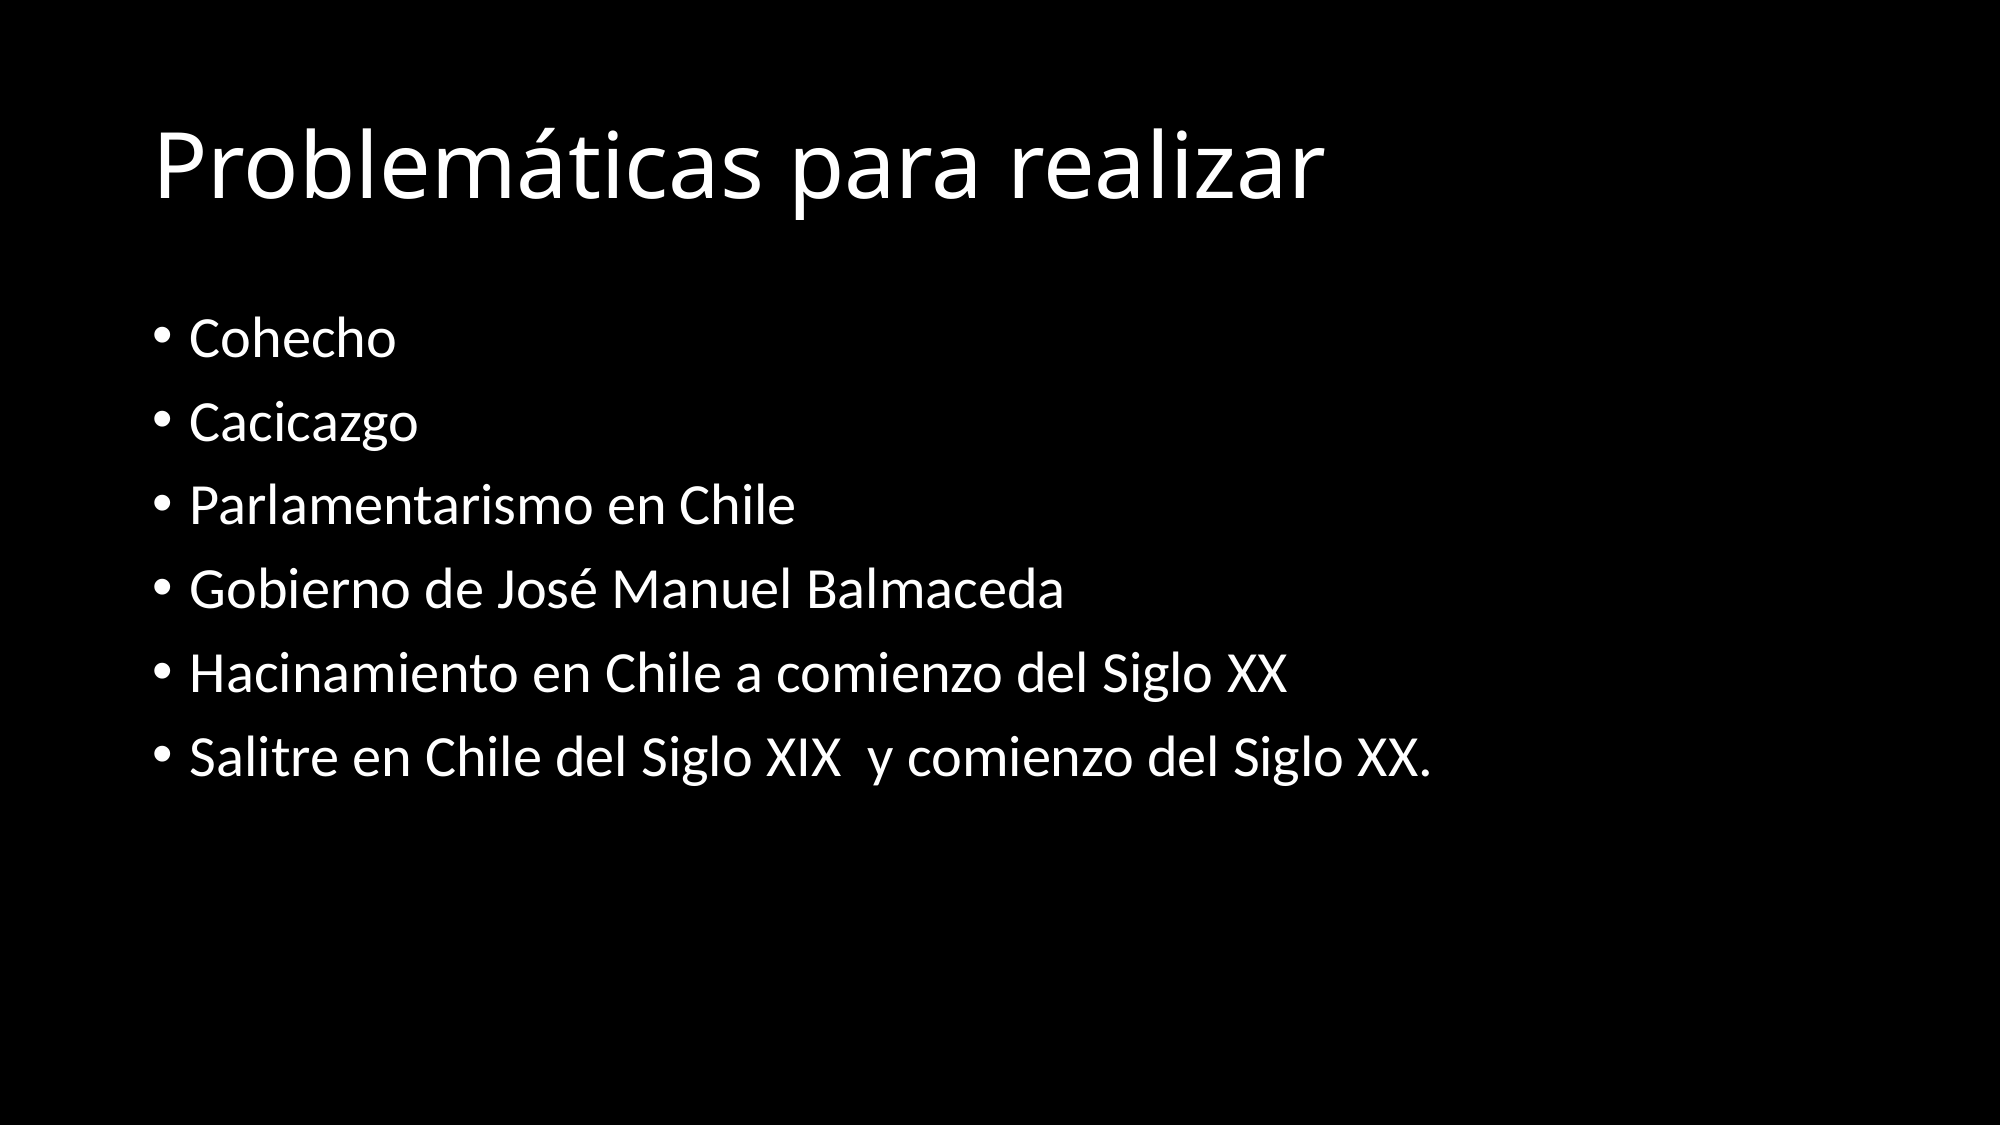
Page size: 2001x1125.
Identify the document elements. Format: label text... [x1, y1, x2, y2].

title Problemáticas para realizar [137, 59, 1863, 278]
list Cohecho Cacicazgo Parlamentarismo en Chile Gobierno de José Manuel Balmaceda Hacinamiento en Chile a comienzo del Siglo XX Salitre en Chile del Siglo XIX y comienzo del Siglo XX. [137, 299, 1863, 1014]
